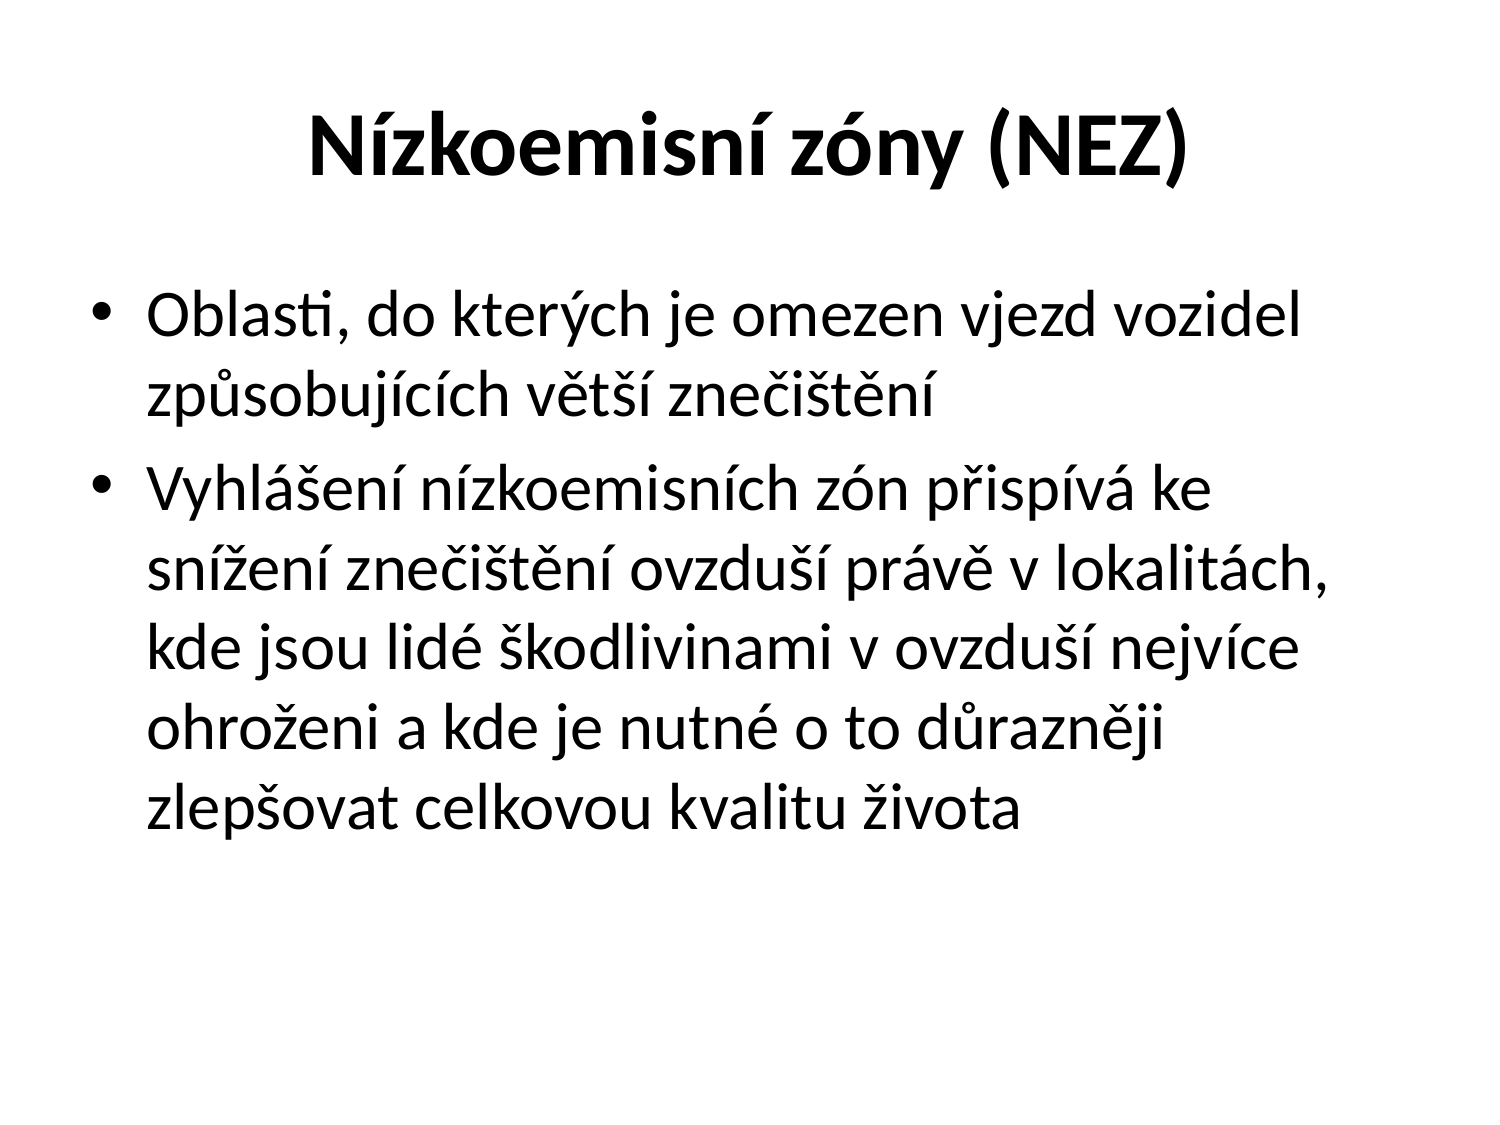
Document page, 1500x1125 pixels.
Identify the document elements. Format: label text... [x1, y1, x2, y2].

title Nízkoemisní zóny (NEZ) [75, 45, 1425, 233]
list Oblasti, do kterých je omezen vjezd vozidel způsobujících větší znečištění Vyhlášení nízkoemisních zón přispívá ke snížení znečištění ovzduší právě v lokalitách, kde jsou lidé škodlivinami v ovzduší nejvíce ohroženi a kde je nutné o to důrazněji zlepšovat celkovou kvalitu života [75, 262, 1425, 1005]
